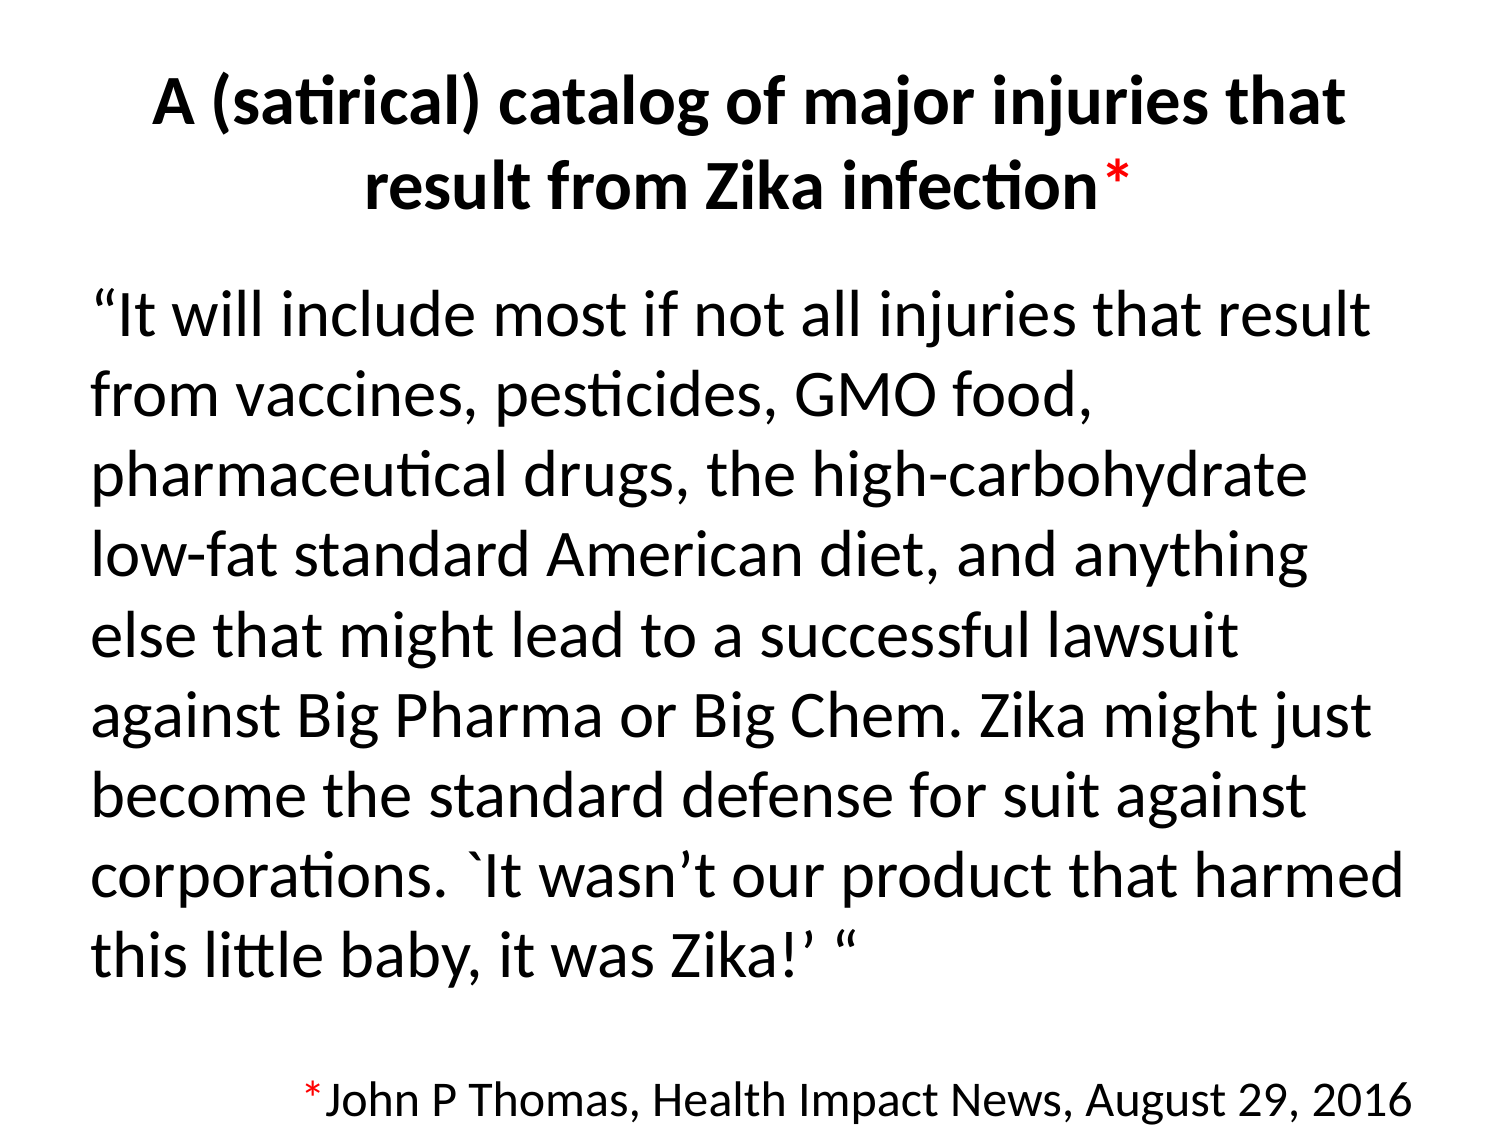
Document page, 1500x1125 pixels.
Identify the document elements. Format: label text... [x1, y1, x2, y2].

list “It will include most if not all injuries that result from vaccines, pesticides, GMO food, pharmaceutical drugs, the high-carbohydrate low-fat standard American diet, and anything else that might lead to a successful lawsuit against Big Pharma or Big Chem. Zika might just become the standard defense for suit against corporations. `It wasn’t our product that harmed this little baby, it was Zika!’ “ [75, 262, 1425, 1005]
text_box *John P Thomas, Health Impact News, August 29, 2016 [285, 1059, 1440, 1125]
title A (satirical) catalog of major injuries that result from Zika infection* [75, 45, 1425, 233]
